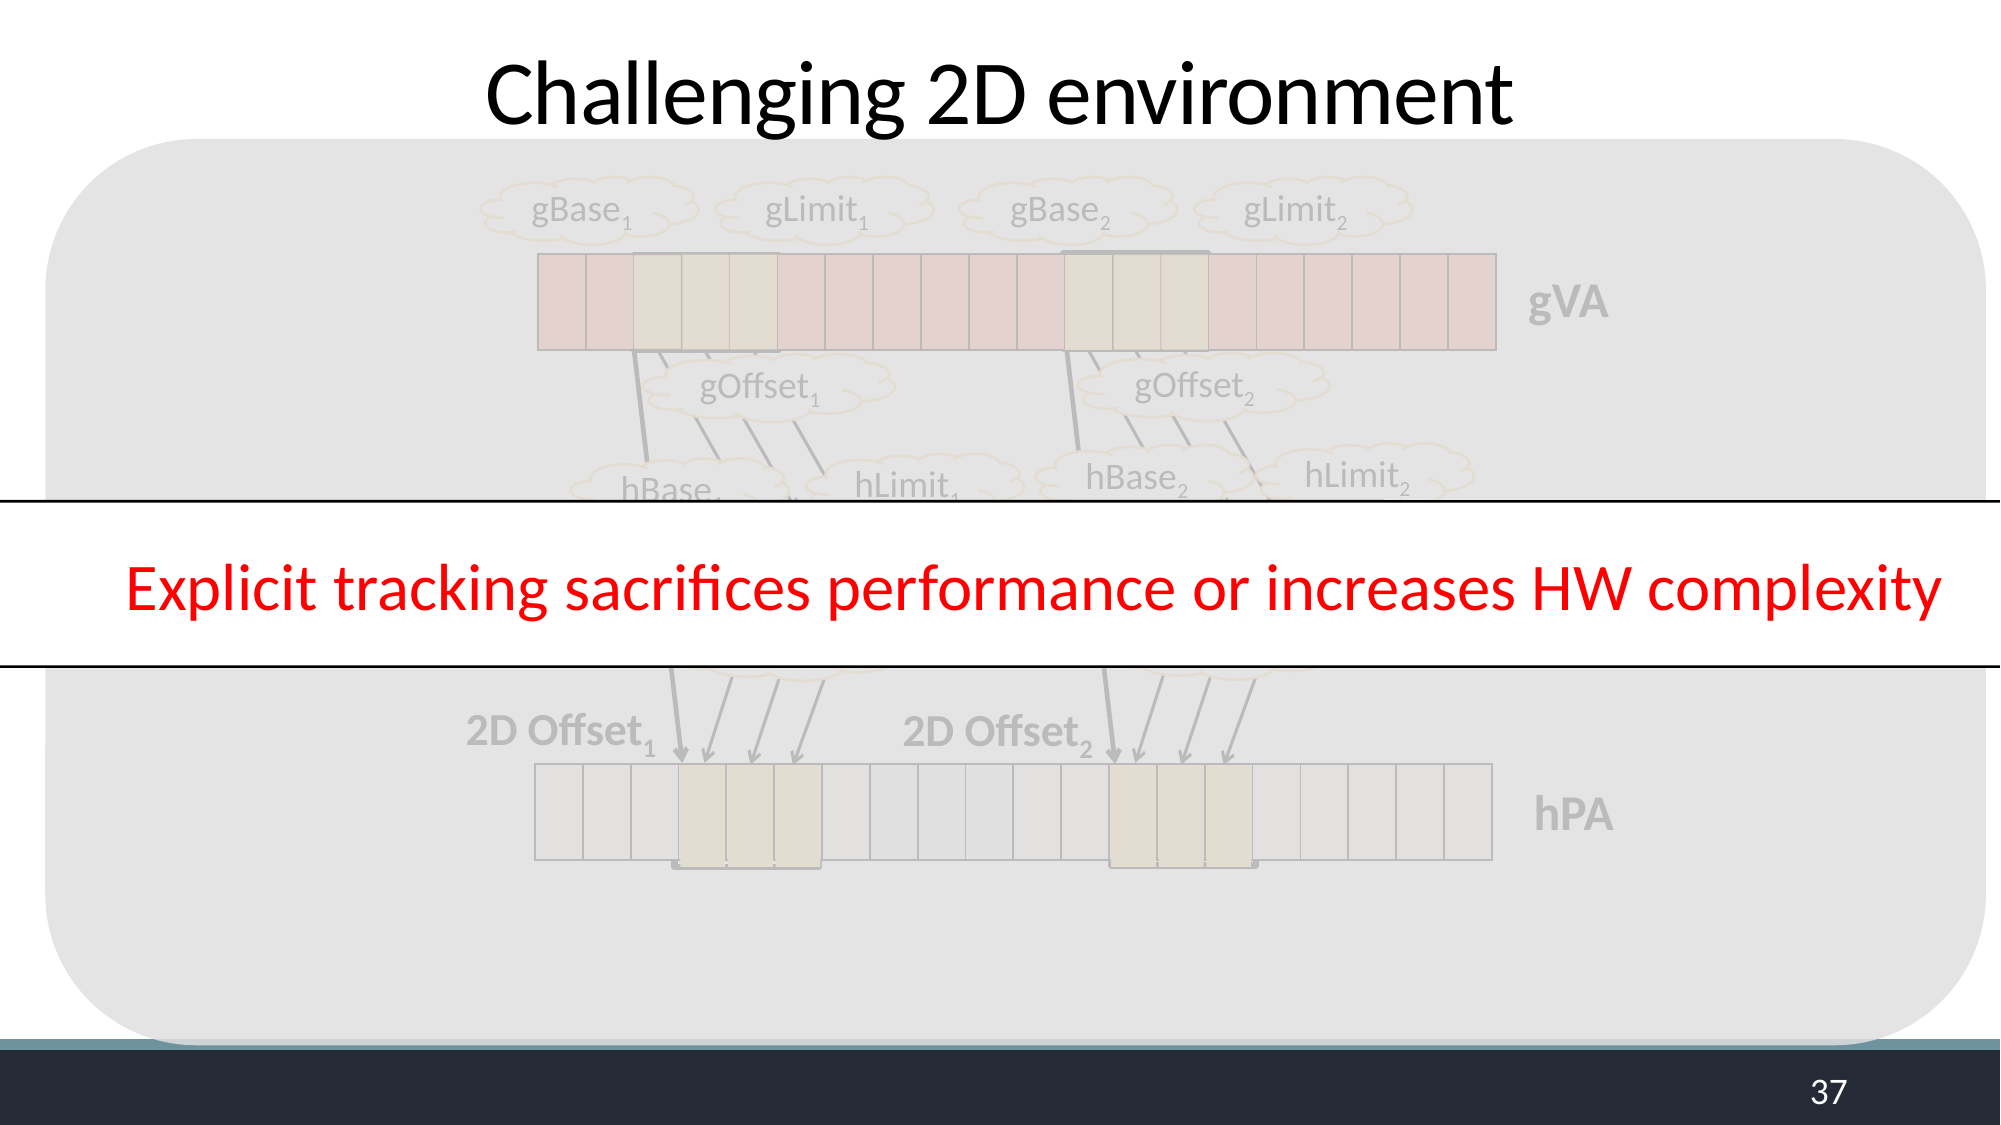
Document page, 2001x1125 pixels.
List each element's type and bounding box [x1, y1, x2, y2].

text_box [0, 1, 2000, 1047]
slide_number [1647, 1059, 1863, 1120]
